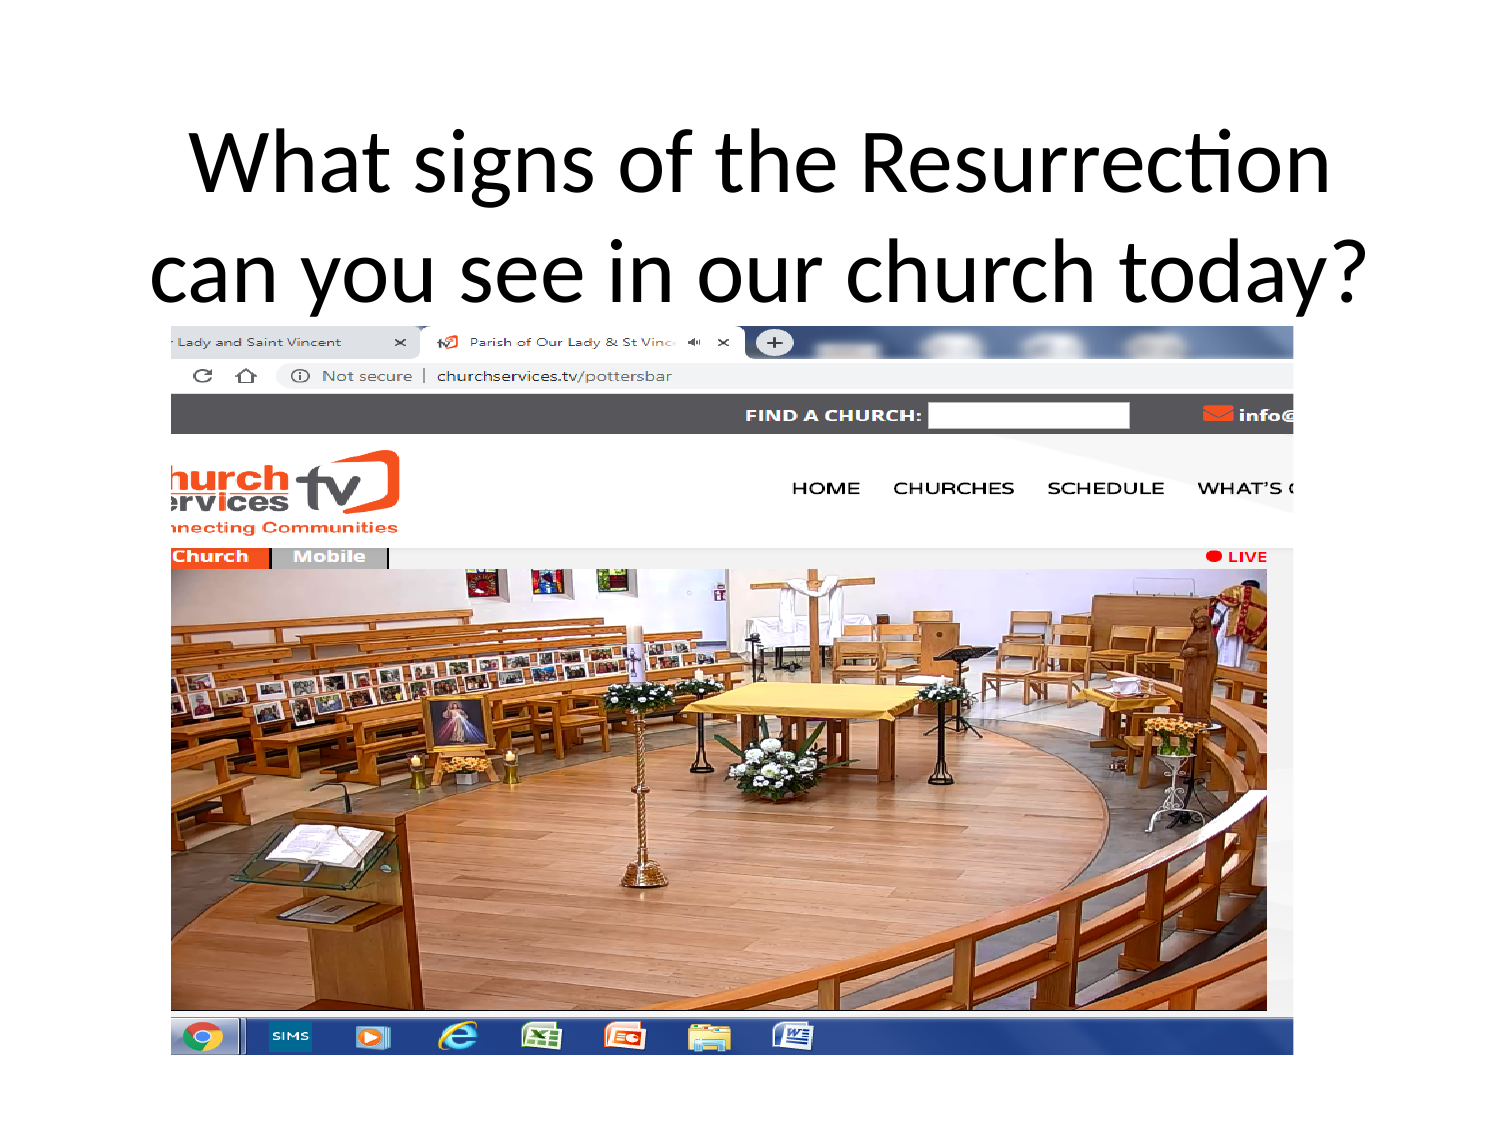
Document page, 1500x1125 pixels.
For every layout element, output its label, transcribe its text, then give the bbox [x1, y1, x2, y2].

title What signs of the Resurrection can you see in our church today? [123, 90, 1399, 332]
picture [170, 326, 1294, 1055]
